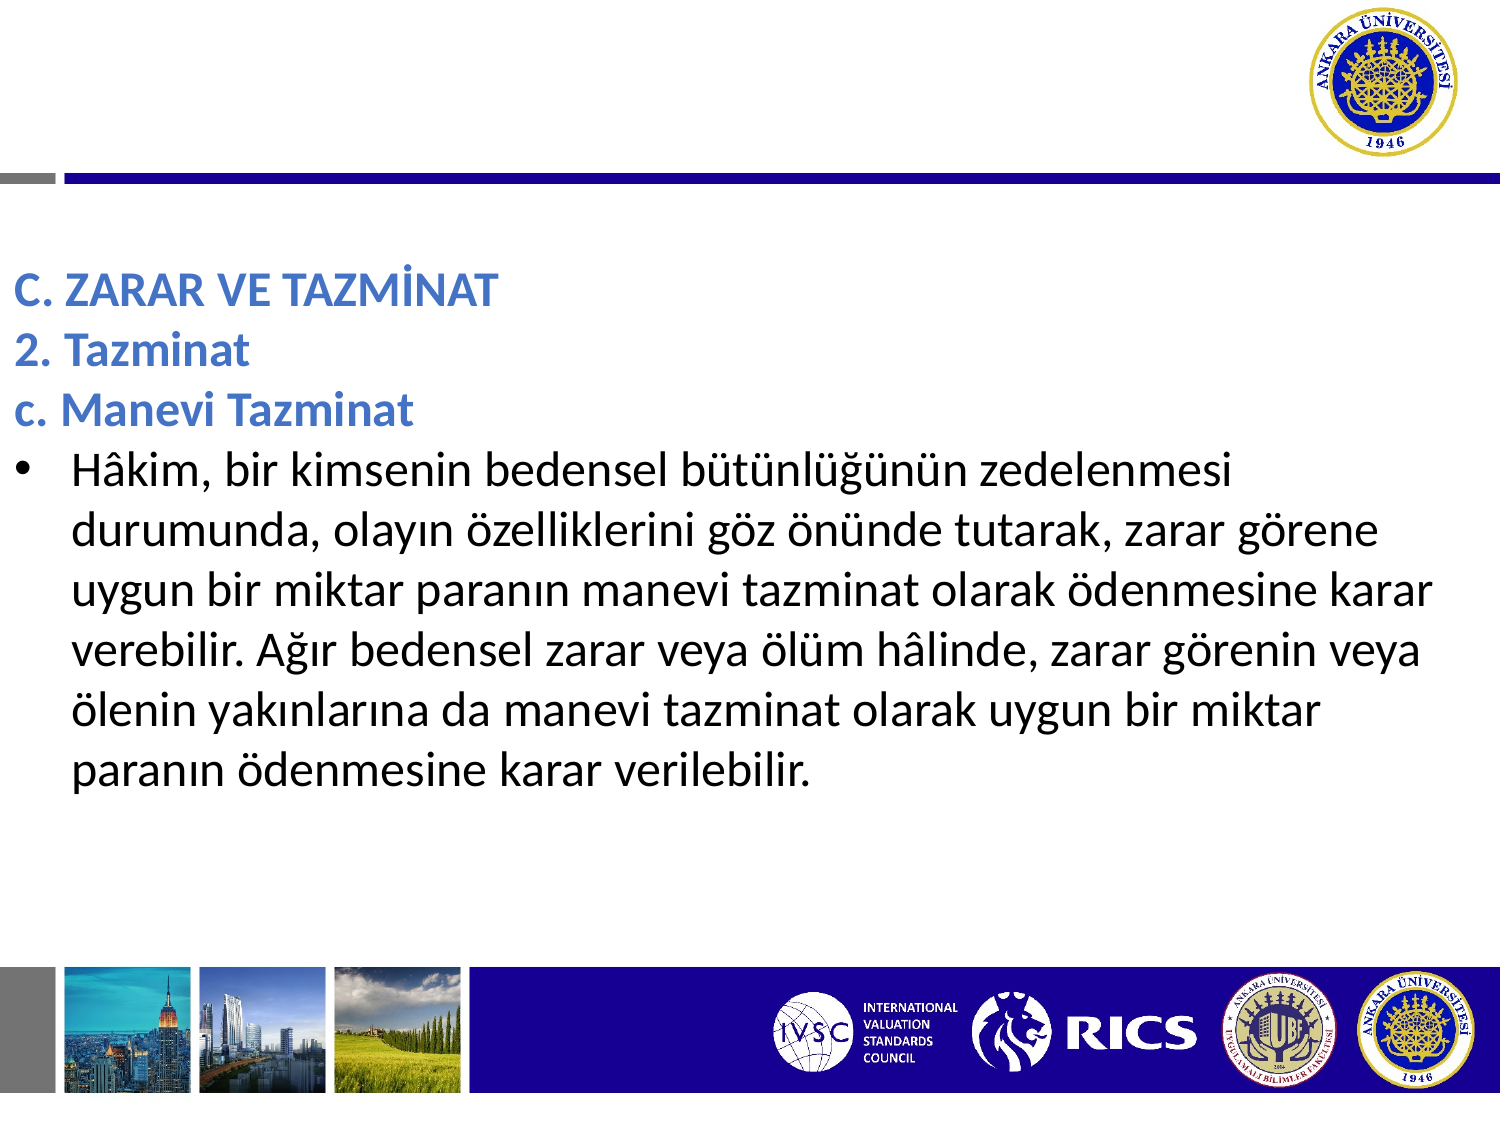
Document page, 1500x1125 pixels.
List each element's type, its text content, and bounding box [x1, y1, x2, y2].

text_box C. ZARAR VE TAZMİNAT 2. Tazminat c. Manevi Tazminat Hâkim, bir kimsenin bedensel bütünlüğünün zedelenmesi durumunda, olayın özelliklerini göz önünde tutarak, zarar görene uygun bir miktar paranın manevi tazminat olarak ödenmesine karar verebilir. Ağır bedensel zarar veya ölüm hâlinde, zarar görenin veya ölenin yakınlarına da manevi tazminat olarak uygun bir miktar paranın ödenmesine karar verilebilir. [0, 249, 1476, 865]
footer [562, 1025, 1038, 1100]
text_box [23, 128, 1408, 249]
picture [0, 0, 1500, 1125]
